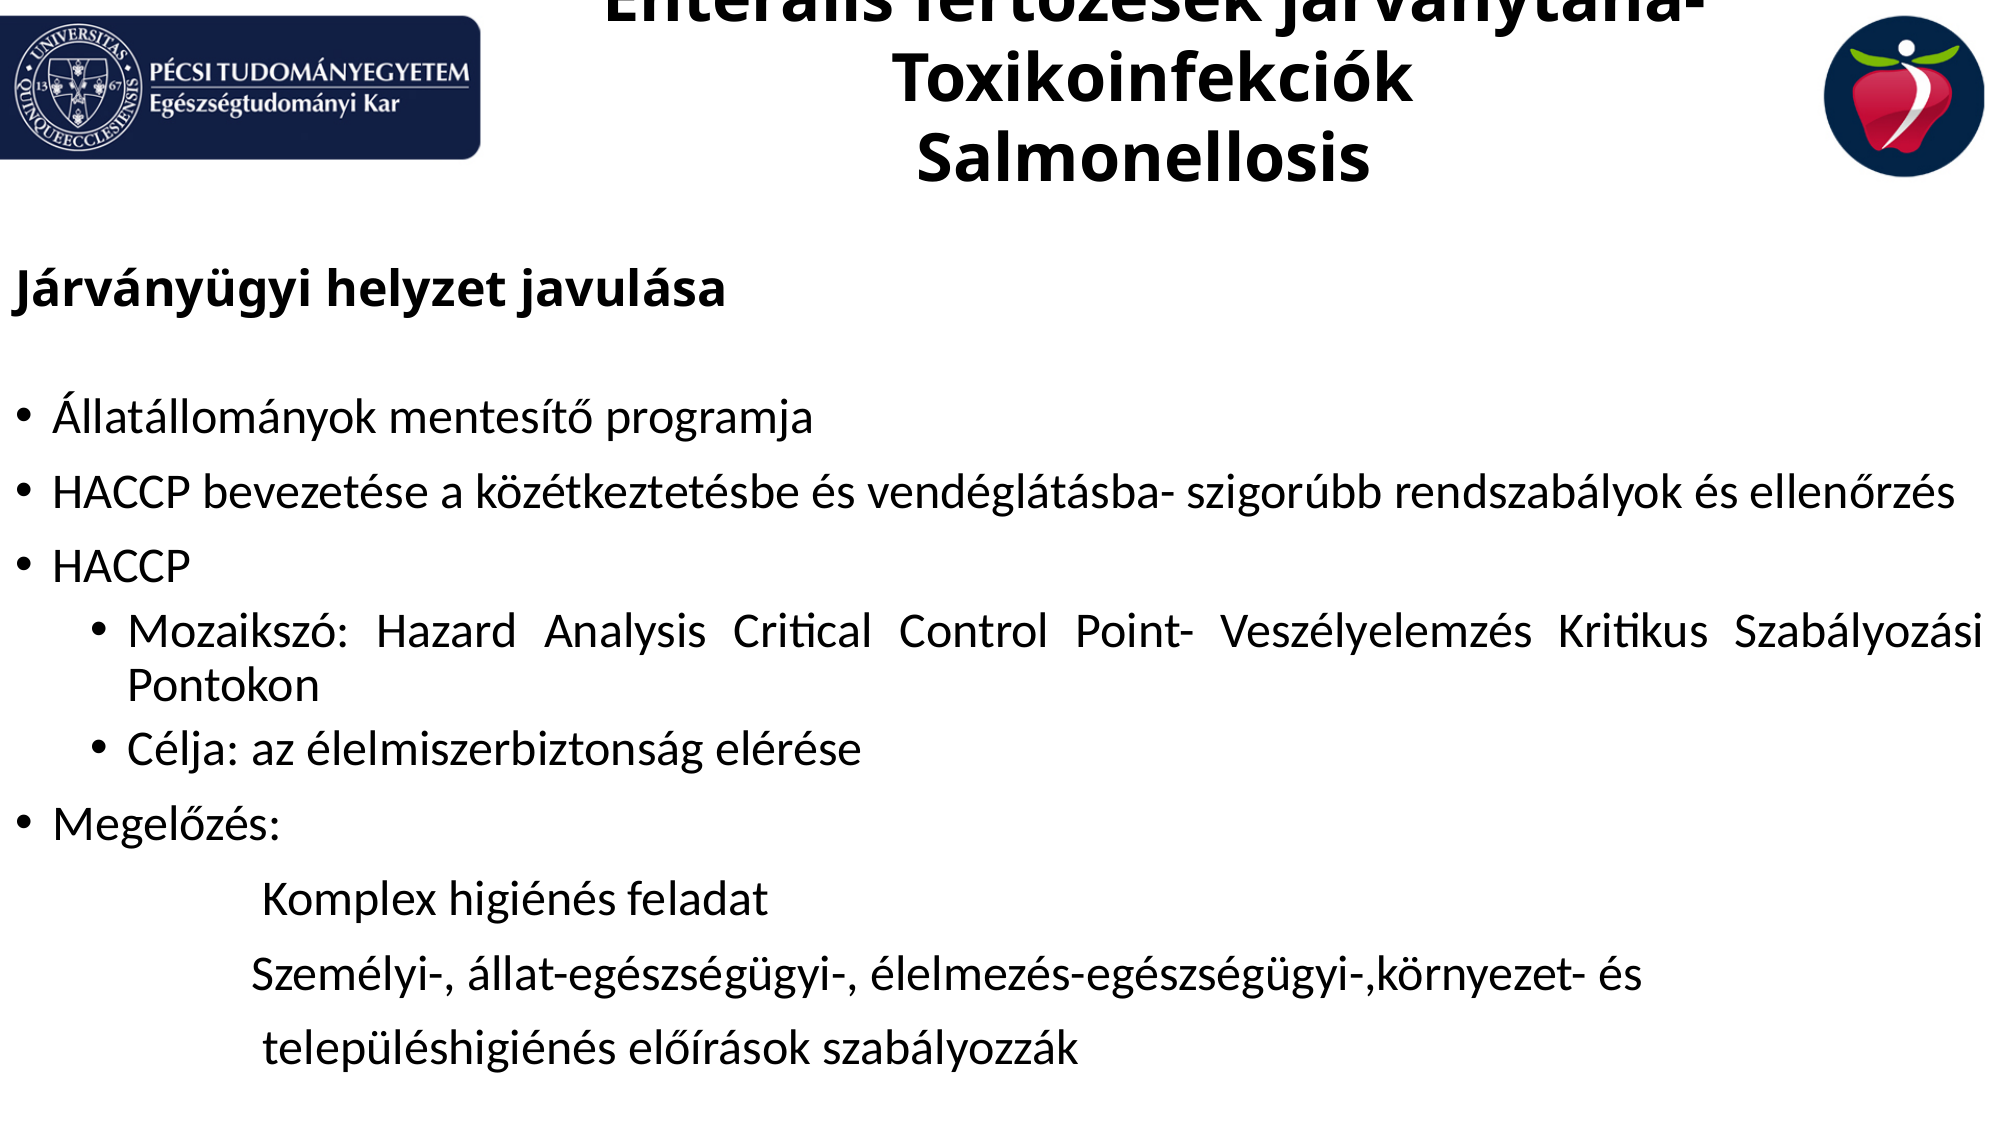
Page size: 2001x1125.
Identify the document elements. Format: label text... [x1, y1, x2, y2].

list Állatállományok mentesítő programja HACCP bevezetése a közétkeztetésbe és vendéglátásba- szigorúbb rendszabályok és ellenőrzés HACCP Mozaikszó: Hazard Analysis Critical Control Point- Veszélyelemzés Kritikus Szabályozási Pontokon Célja: az élelmiszerbiztonság elérése Megelőzés: Komplex higiénés feladat Személyi-, állat-egészségügyi-, élelmezés-egészségügyi-,környezet- és településhigiénés előírások szabályozzák [0, 382, 2000, 1125]
picture [0, 0, 2001, 1125]
title Járványügyi helyzet javulása [0, 231, 1289, 350]
text_box Enterális fertőzések járványtana-Toxikoinfekciók Salmonellosis [515, 0, 1791, 149]
